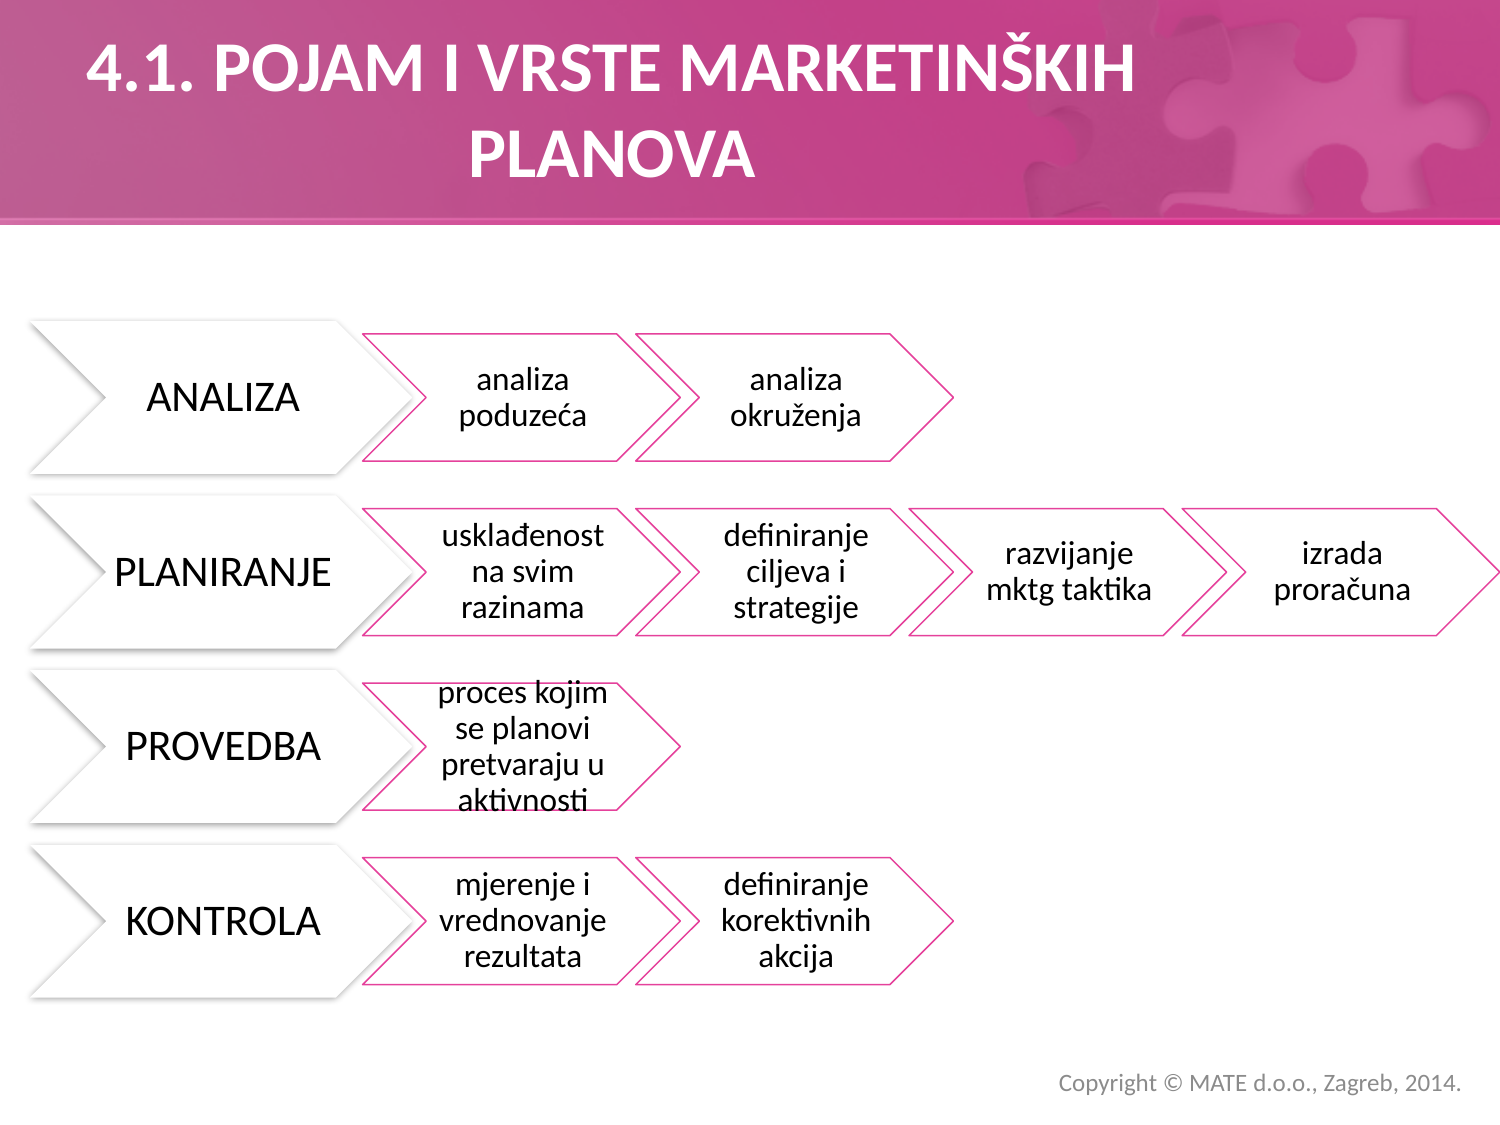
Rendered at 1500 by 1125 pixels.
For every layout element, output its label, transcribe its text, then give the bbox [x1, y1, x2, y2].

picture [0, 0, 1500, 225]
footer Copyright © MATE d.o.o., Zagreb, 2014. [702, 1071, 1478, 1104]
title 4.1. POJAM I VRSTE MARKETINŠKIH PLANOVA [0, 12, 1225, 200]
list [29, 255, 1500, 1064]
